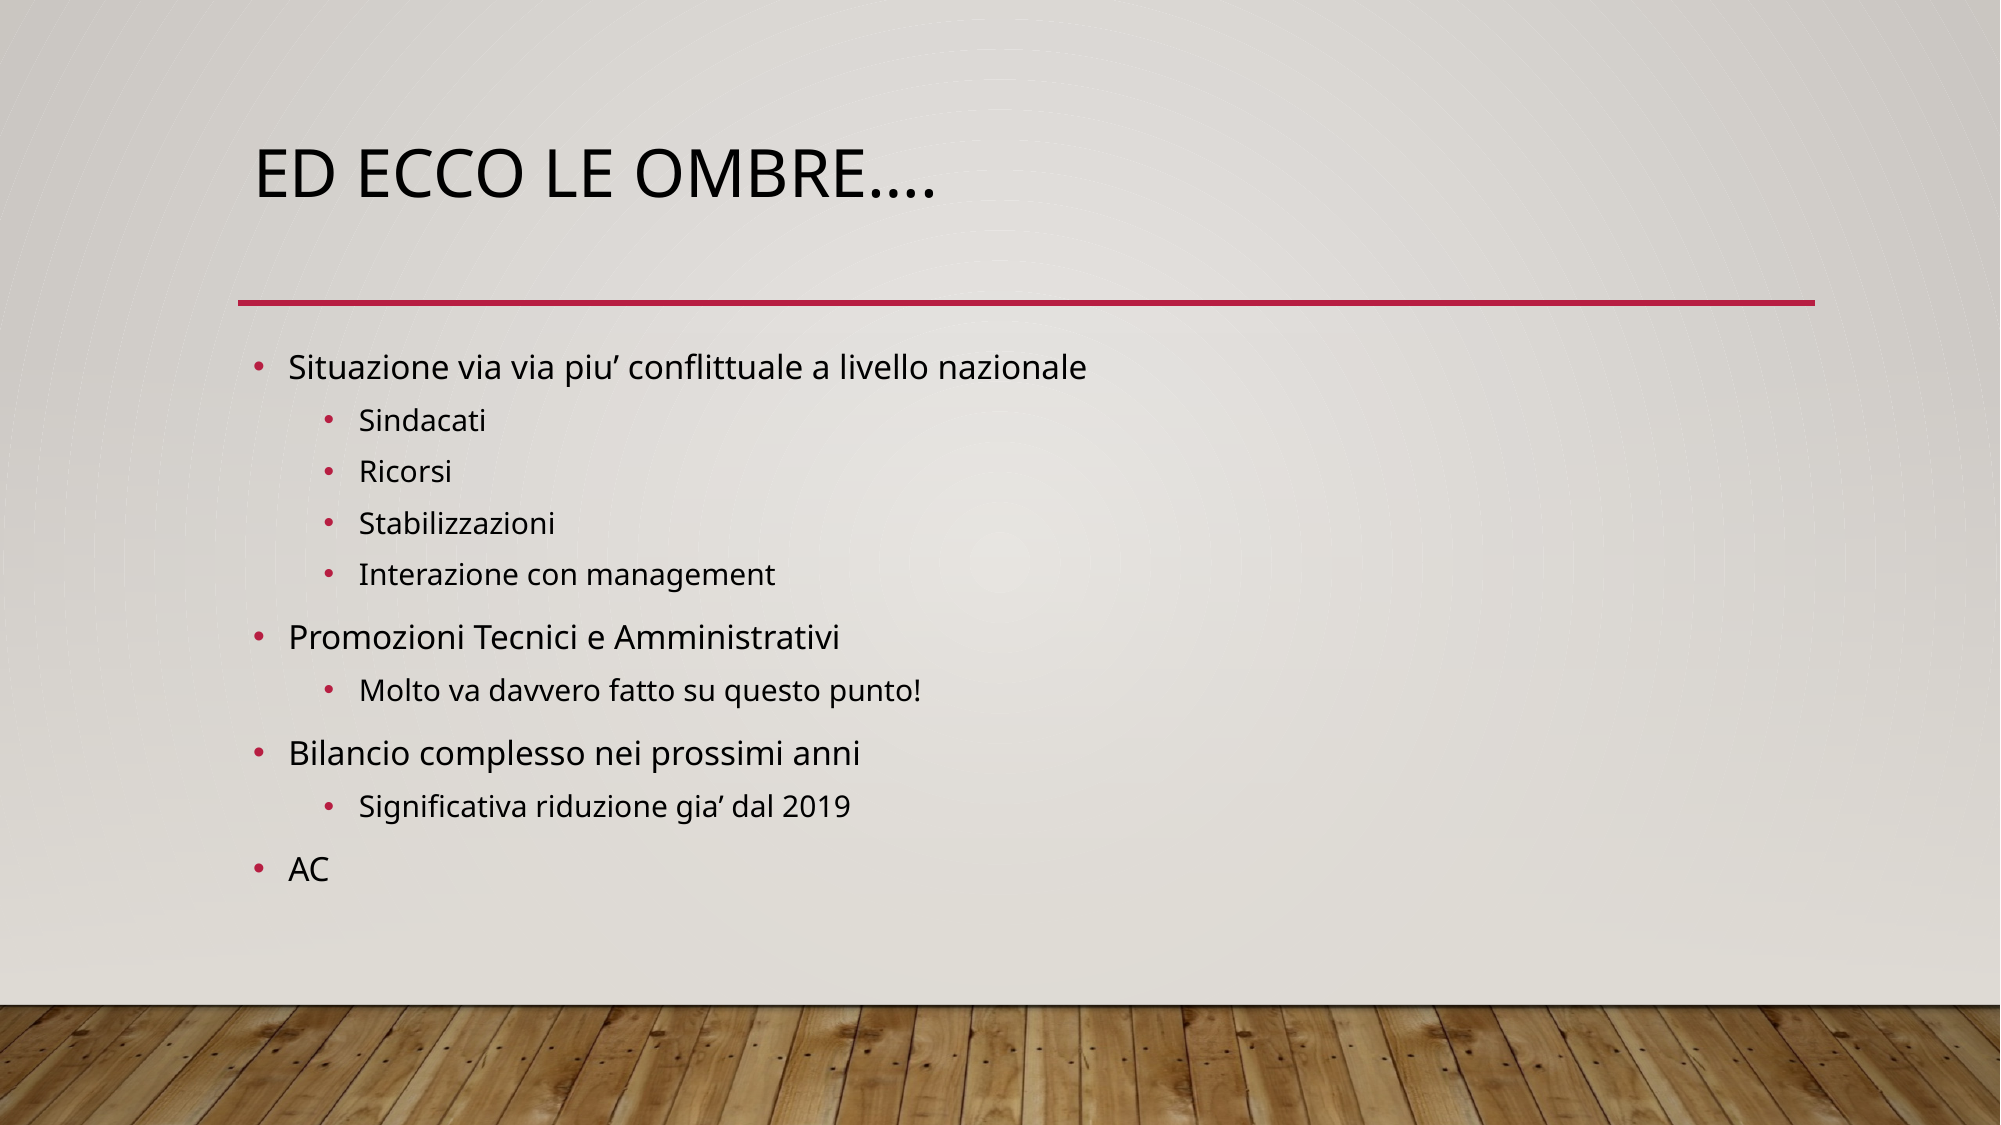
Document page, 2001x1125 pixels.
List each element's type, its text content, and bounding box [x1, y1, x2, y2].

list Situazione via via piu’ conflittuale a livello nazionale Sindacati Ricorsi Stabilizzazioni Interazione con management Promozioni Tecnici e Amministrativi Molto va davvero fatto su questo punto! Bilancio complesso nei prossimi anni Significativa riduzione gia’ dal 2019 AC [238, 330, 1814, 897]
picture [0, 1005, 2000, 1125]
title Ed ecco le ombre…. [238, 131, 1814, 305]
